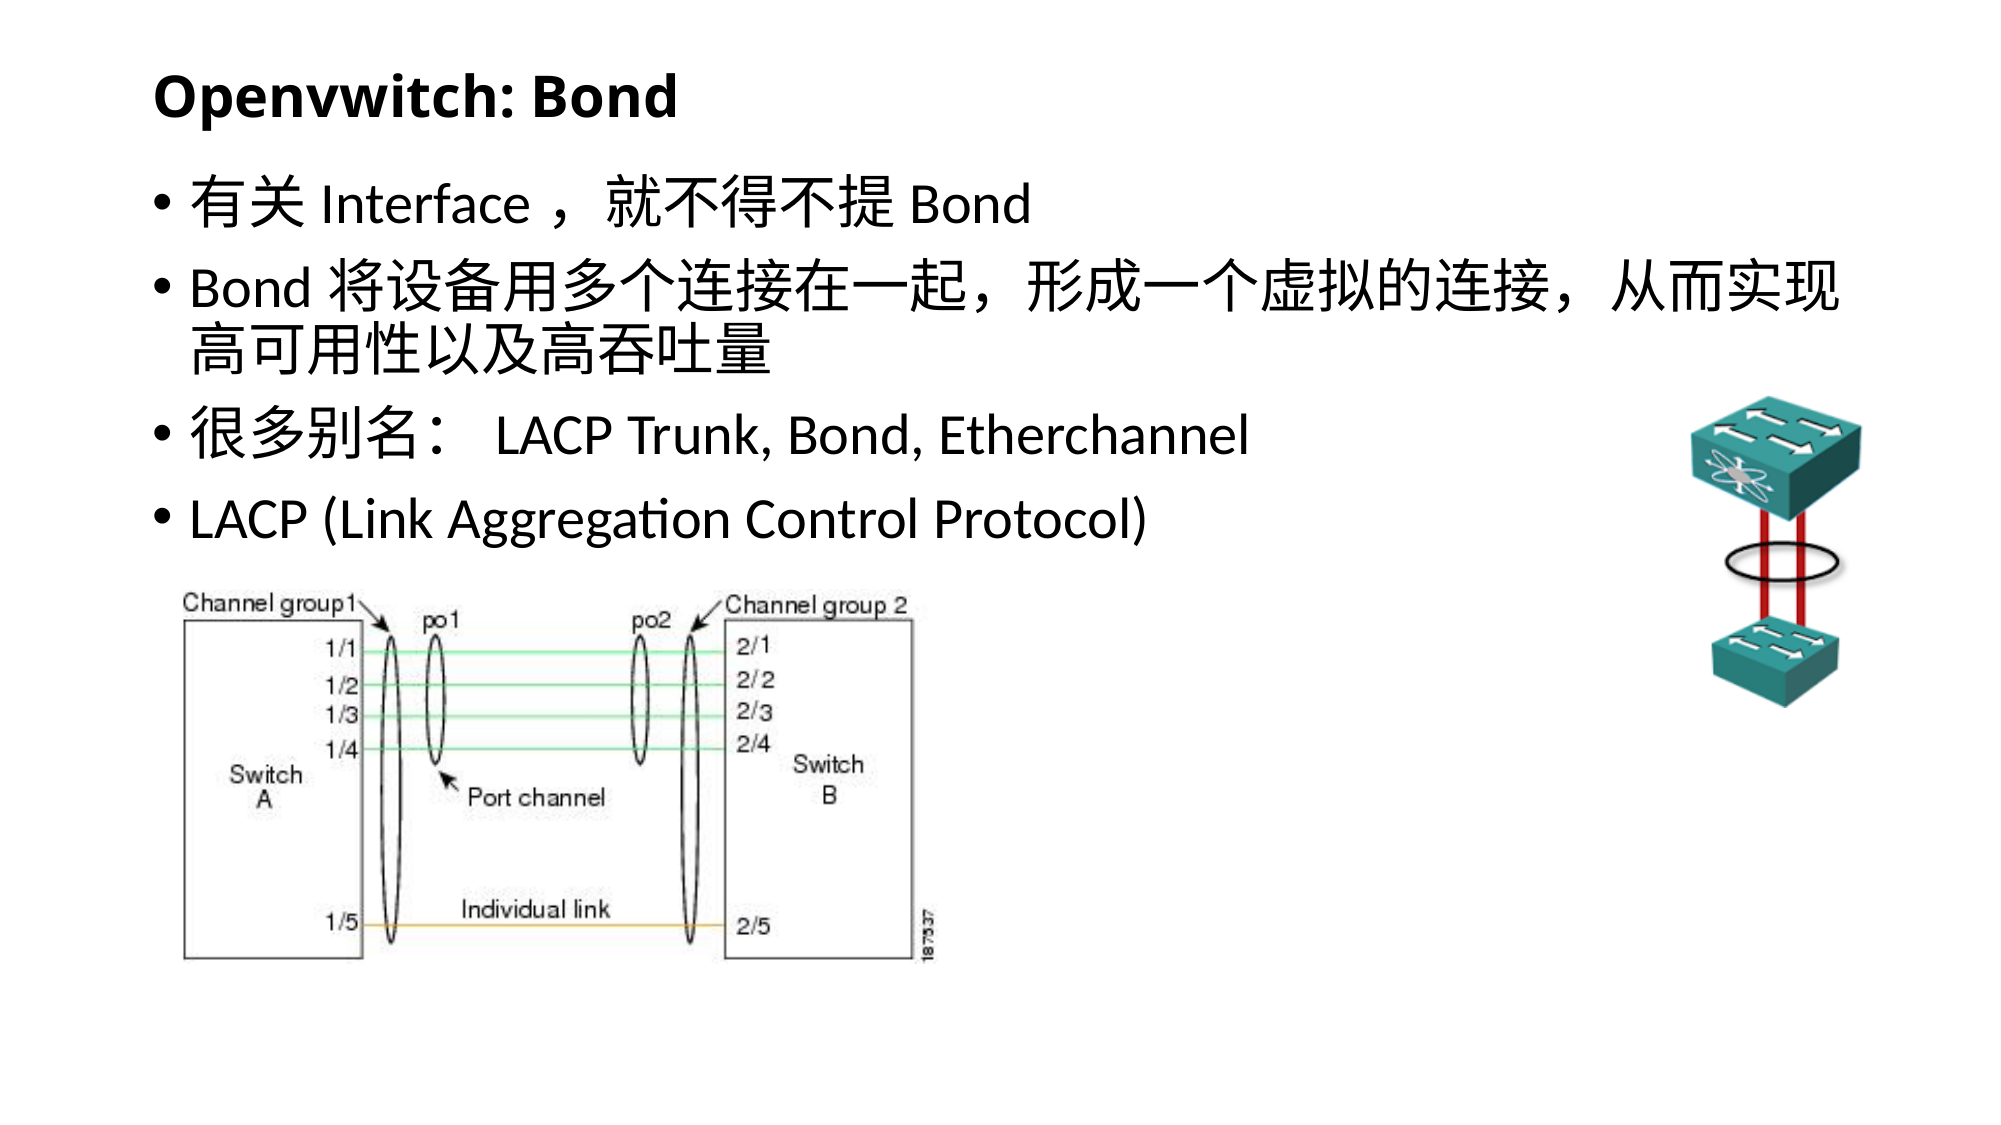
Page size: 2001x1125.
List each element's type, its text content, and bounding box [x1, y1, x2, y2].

picture [1690, 395, 1863, 708]
picture [181, 589, 938, 965]
list 有关Interface，就不得不提Bond Bond将设备用多个连接在一起，形成一个虚拟的连接，从而实现高可用性以及高吞吐量 很多别名：LACP Trunk, Bond, Etherchannel LACP (Link Aggregation Control Protocol) [137, 165, 1863, 1014]
title Openvwitch: Bond [137, 59, 1863, 138]
